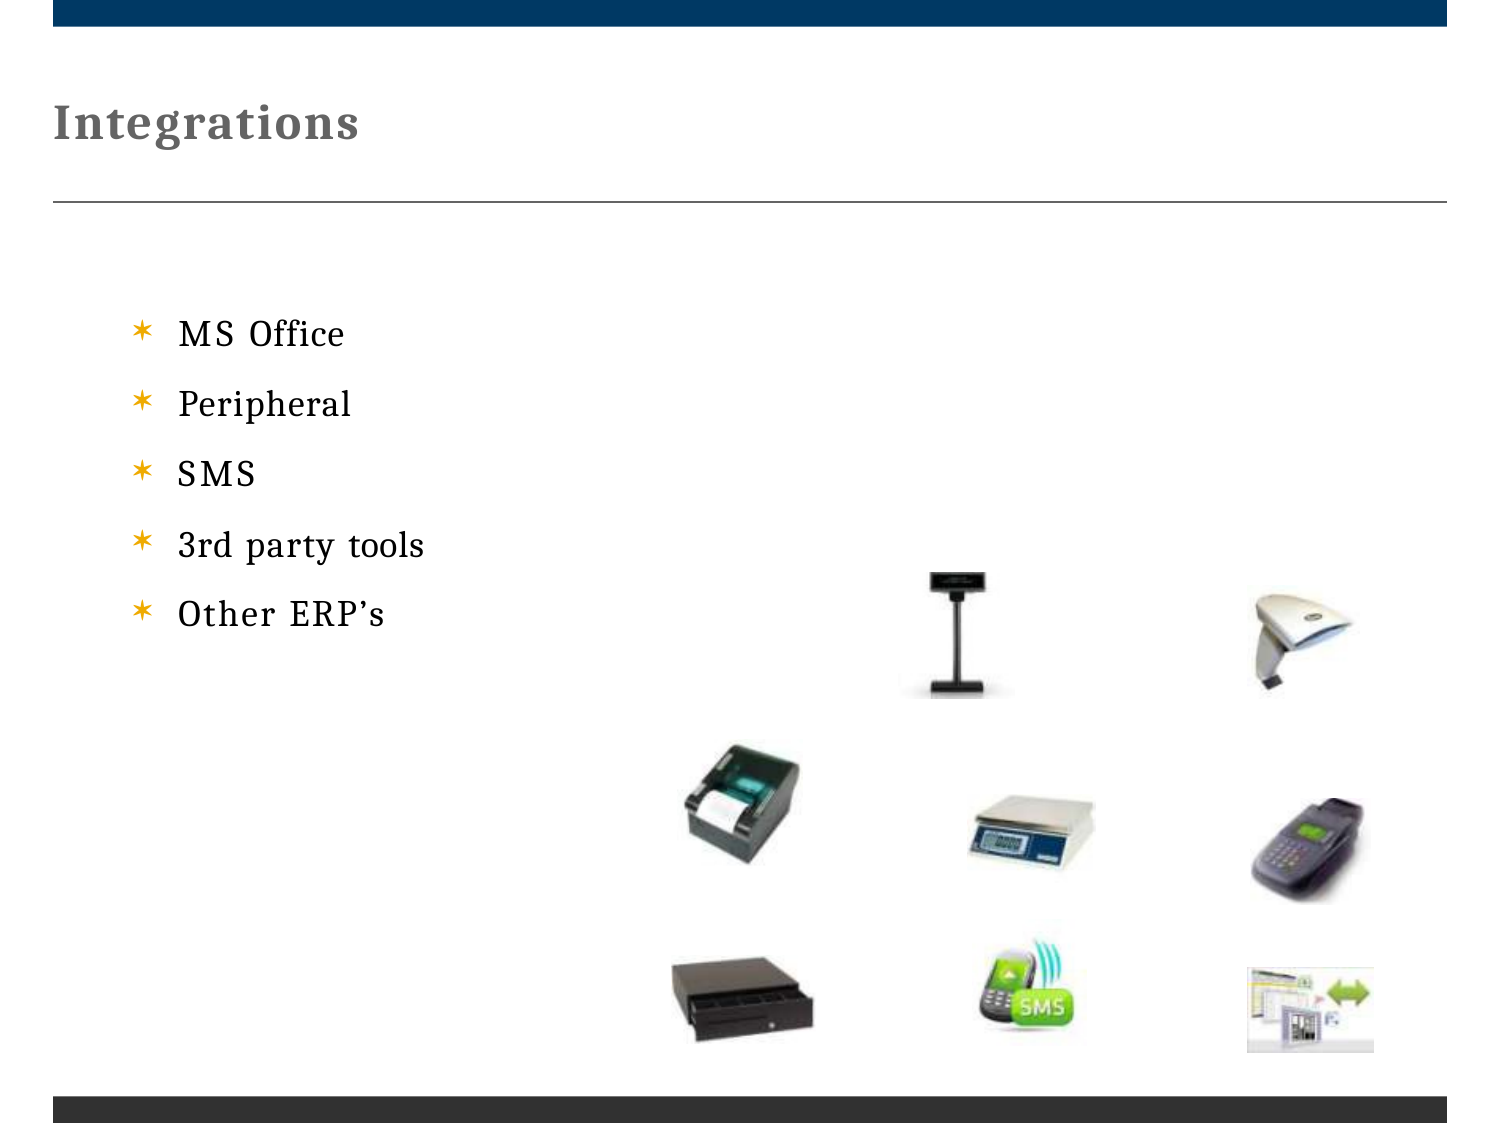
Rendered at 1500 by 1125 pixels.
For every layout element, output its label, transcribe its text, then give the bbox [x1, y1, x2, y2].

picture [898, 572, 1015, 699]
picture [677, 739, 803, 869]
picture [966, 793, 1097, 883]
text_box MS Office Peripheral SMS 3rd party tools Other ERP’s [131, 282, 448, 635]
picture [1246, 585, 1360, 699]
picture [972, 919, 1087, 1047]
title Integrations [51, 46, 1449, 278]
picture [671, 955, 816, 1045]
picture [1246, 967, 1374, 1054]
picture [1250, 797, 1371, 905]
